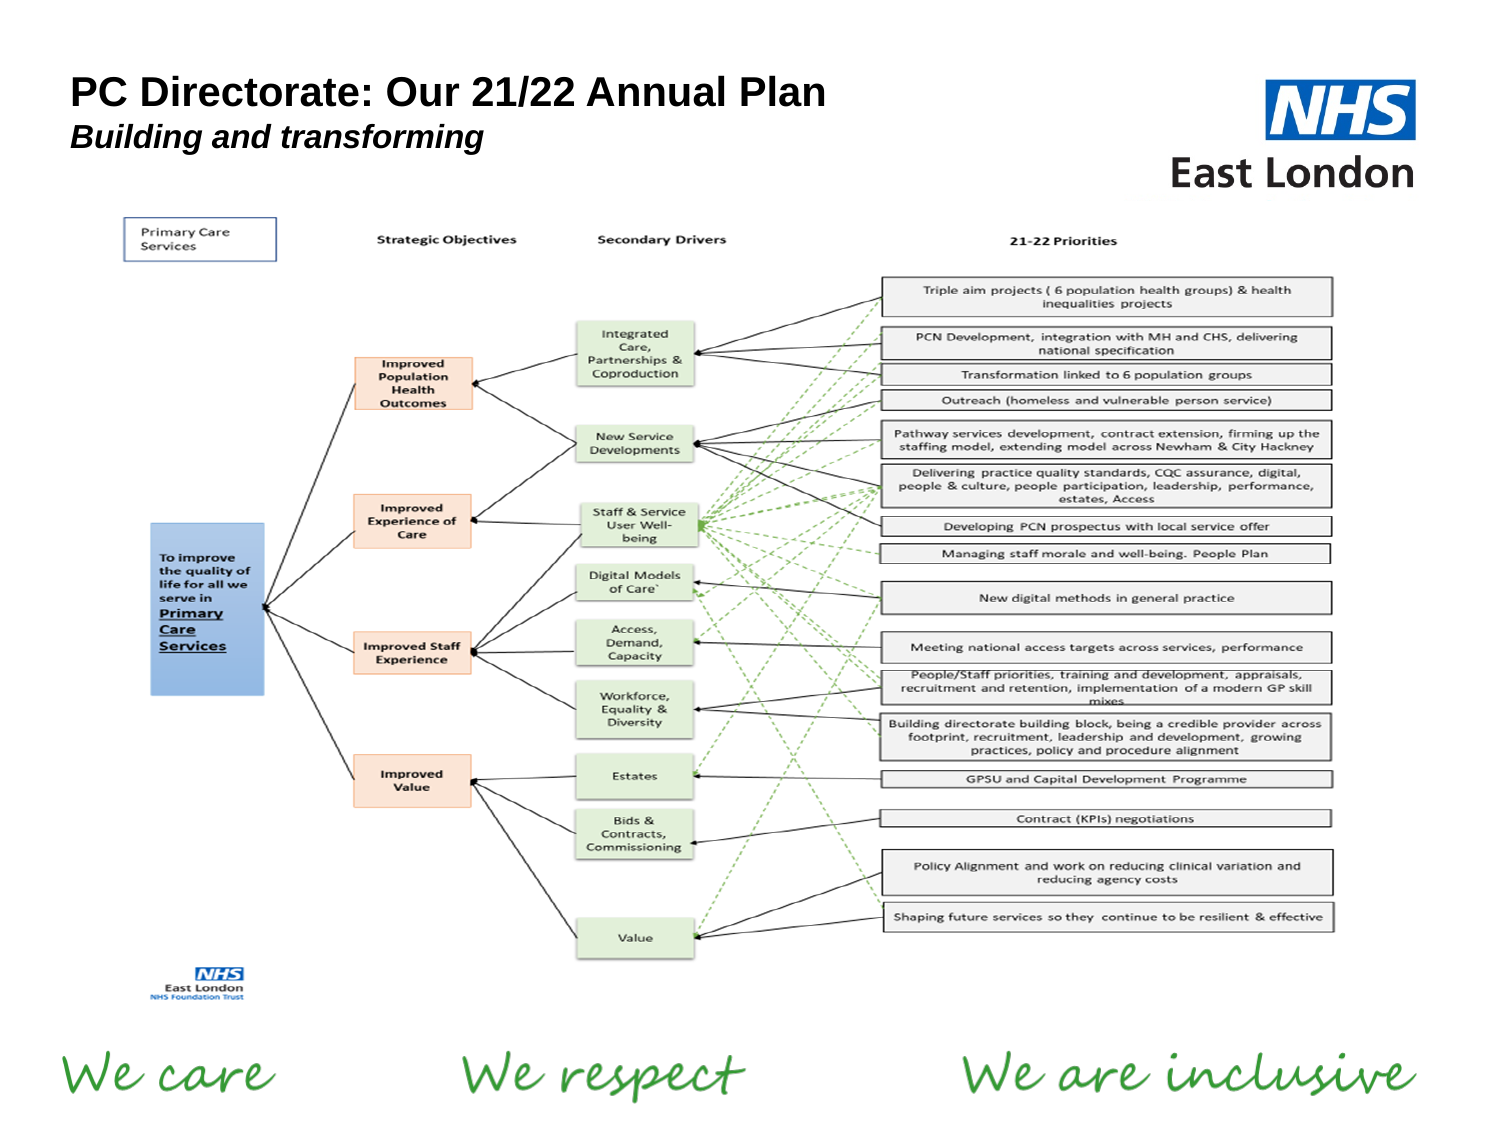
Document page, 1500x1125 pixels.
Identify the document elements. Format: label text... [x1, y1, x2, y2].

text_box PC Directorate: Our 21/22 Annual Plan Building and transforming [55, 57, 1075, 163]
picture [74, 18, 1476, 1033]
picture [29, 1034, 1439, 1125]
